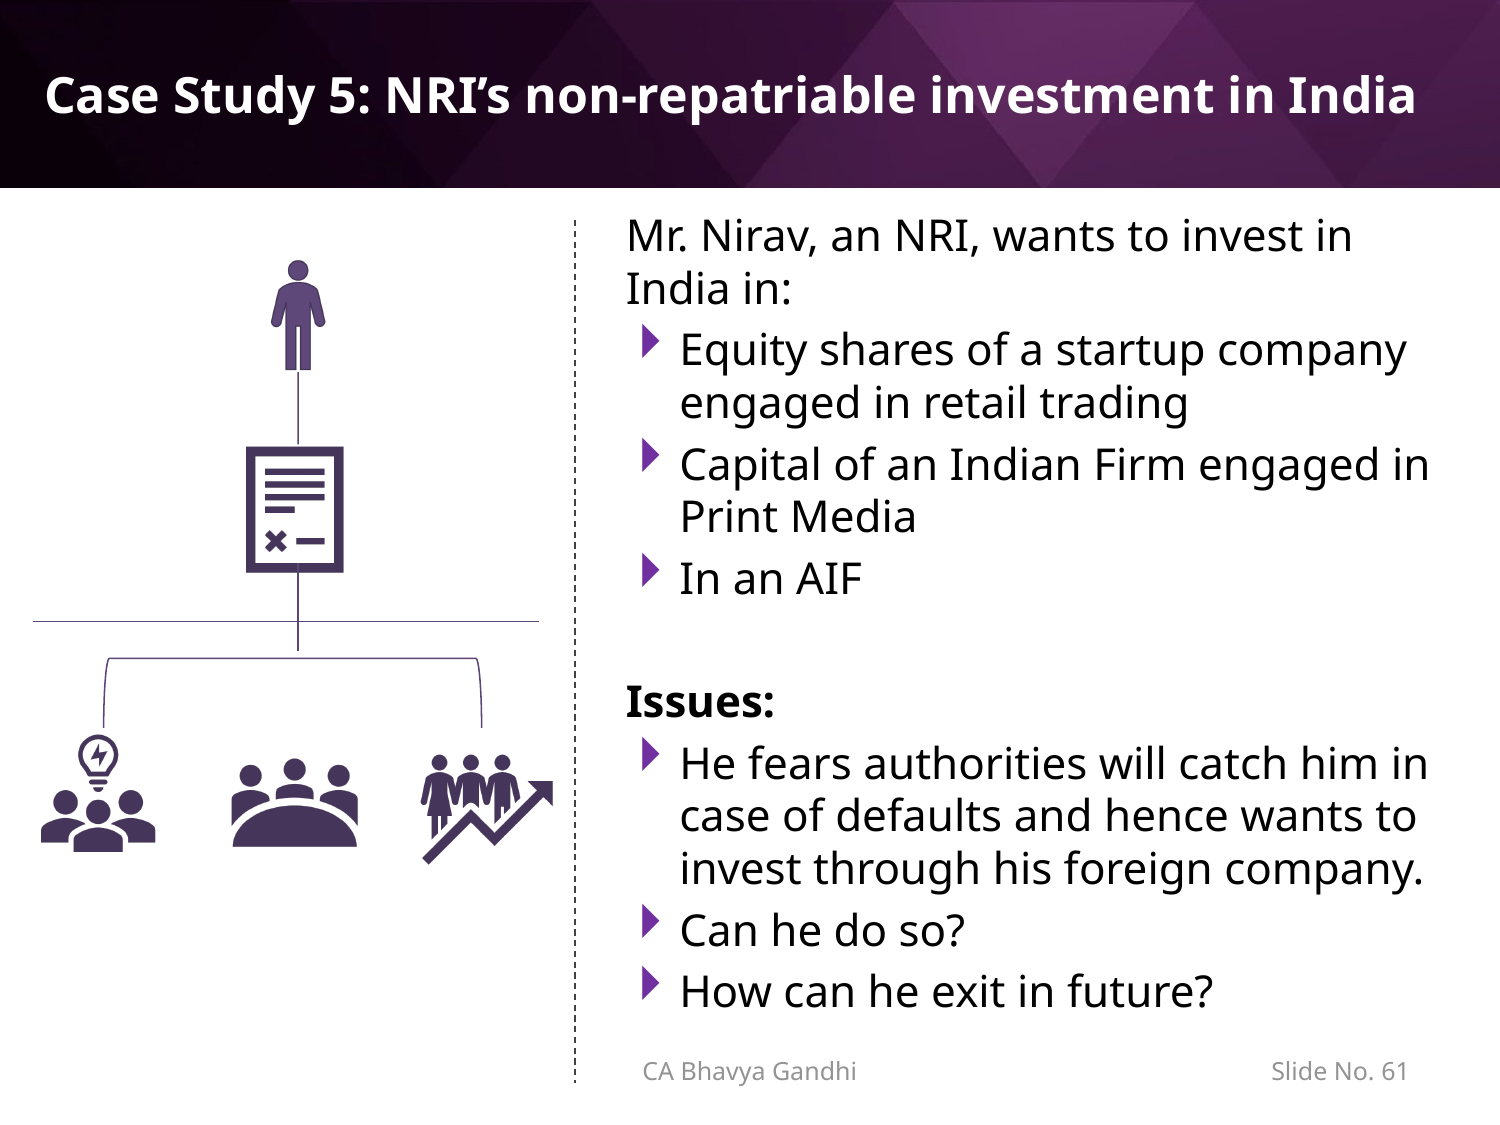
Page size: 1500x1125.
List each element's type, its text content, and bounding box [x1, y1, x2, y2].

picture [411, 731, 562, 882]
list Mr. Nirav, an NRI, wants to invest in India in: Equity shares of a startup company engaged in retail trading Capital of an Indian Firm engaged in Print Media In an AIF Issues: He fears authorities will catch him in case of defaults and hence wants to invest through his foreign company. Can he do so? How can he exit in future? [610, 200, 1468, 1034]
title Case Study 5: NRI’s non-repatriable investment in India [0, 0, 1500, 188]
picture [21, 718, 173, 870]
footer CA Bhavya Gandhi [512, 1042, 988, 1103]
picture [219, 727, 370, 879]
picture [219, 434, 370, 585]
text_box [102, 657, 483, 728]
picture [240, 257, 356, 373]
slide_number Slide No. 60 [1074, 1042, 1425, 1103]
